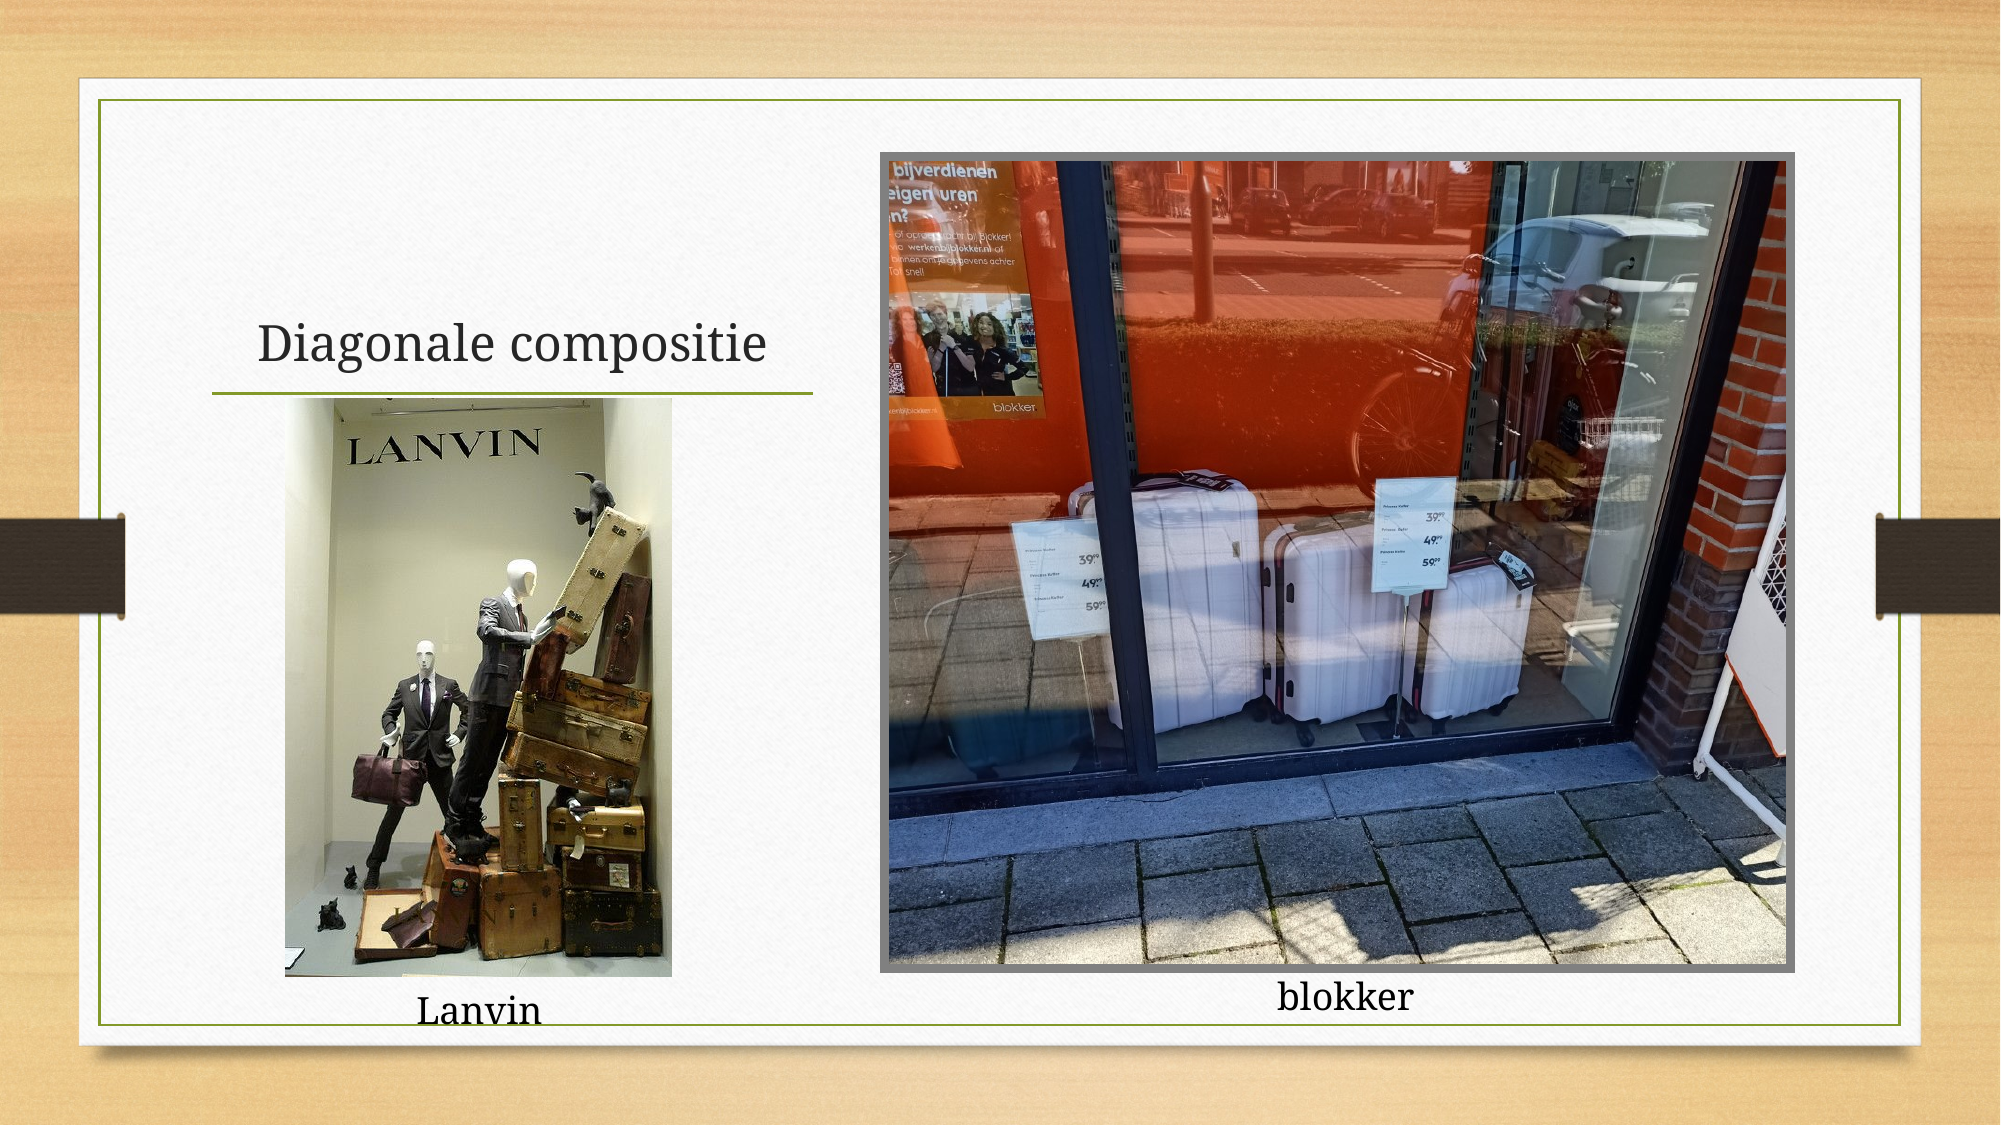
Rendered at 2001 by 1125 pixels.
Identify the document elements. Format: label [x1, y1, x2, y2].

list [285, 398, 672, 977]
picture [888, 160, 1787, 965]
text_box [0, 0, 2000, 1125]
